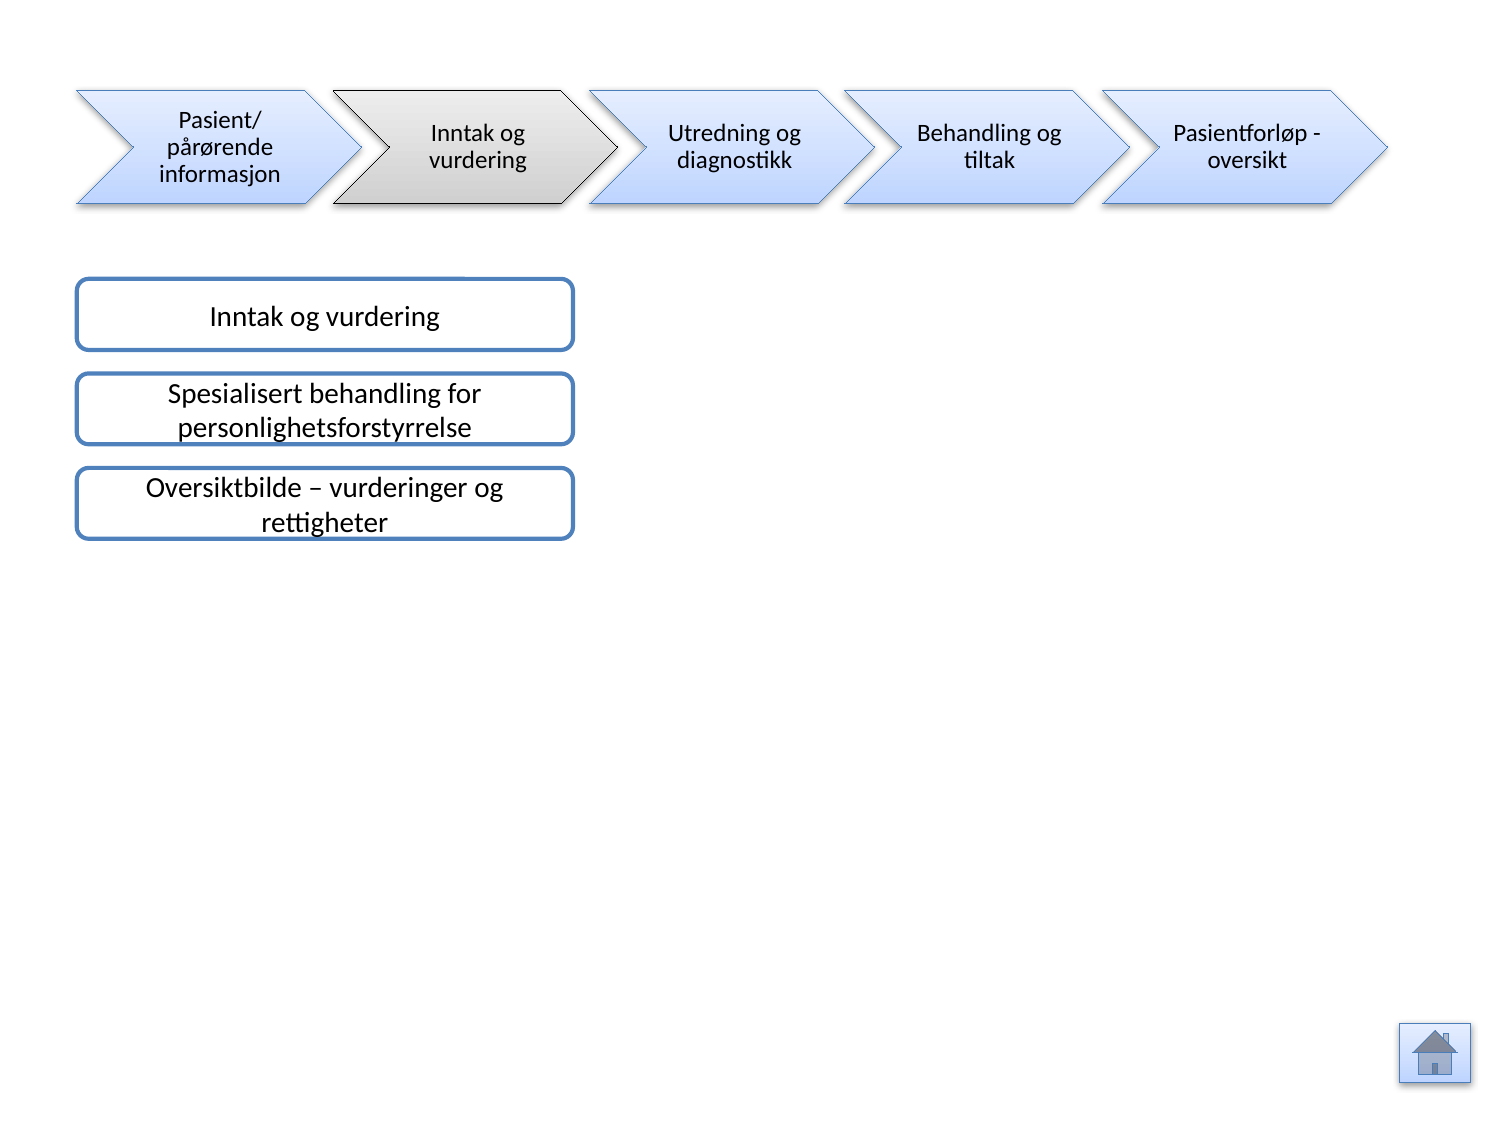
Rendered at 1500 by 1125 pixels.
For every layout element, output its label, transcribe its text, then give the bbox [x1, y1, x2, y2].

text_box Inntak og vurdering [76, 278, 573, 350]
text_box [589, 89, 843, 205]
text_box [332, 89, 588, 205]
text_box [844, 89, 1130, 205]
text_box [76, 89, 331, 205]
text_box Spesialisert behandling for personlighetsforstyrrelse [76, 373, 573, 445]
text_box [1399, 1023, 1471, 1083]
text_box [1131, 89, 1388, 205]
text_box Oversiktbilde – vurderinger og rettigheter [76, 467, 573, 539]
